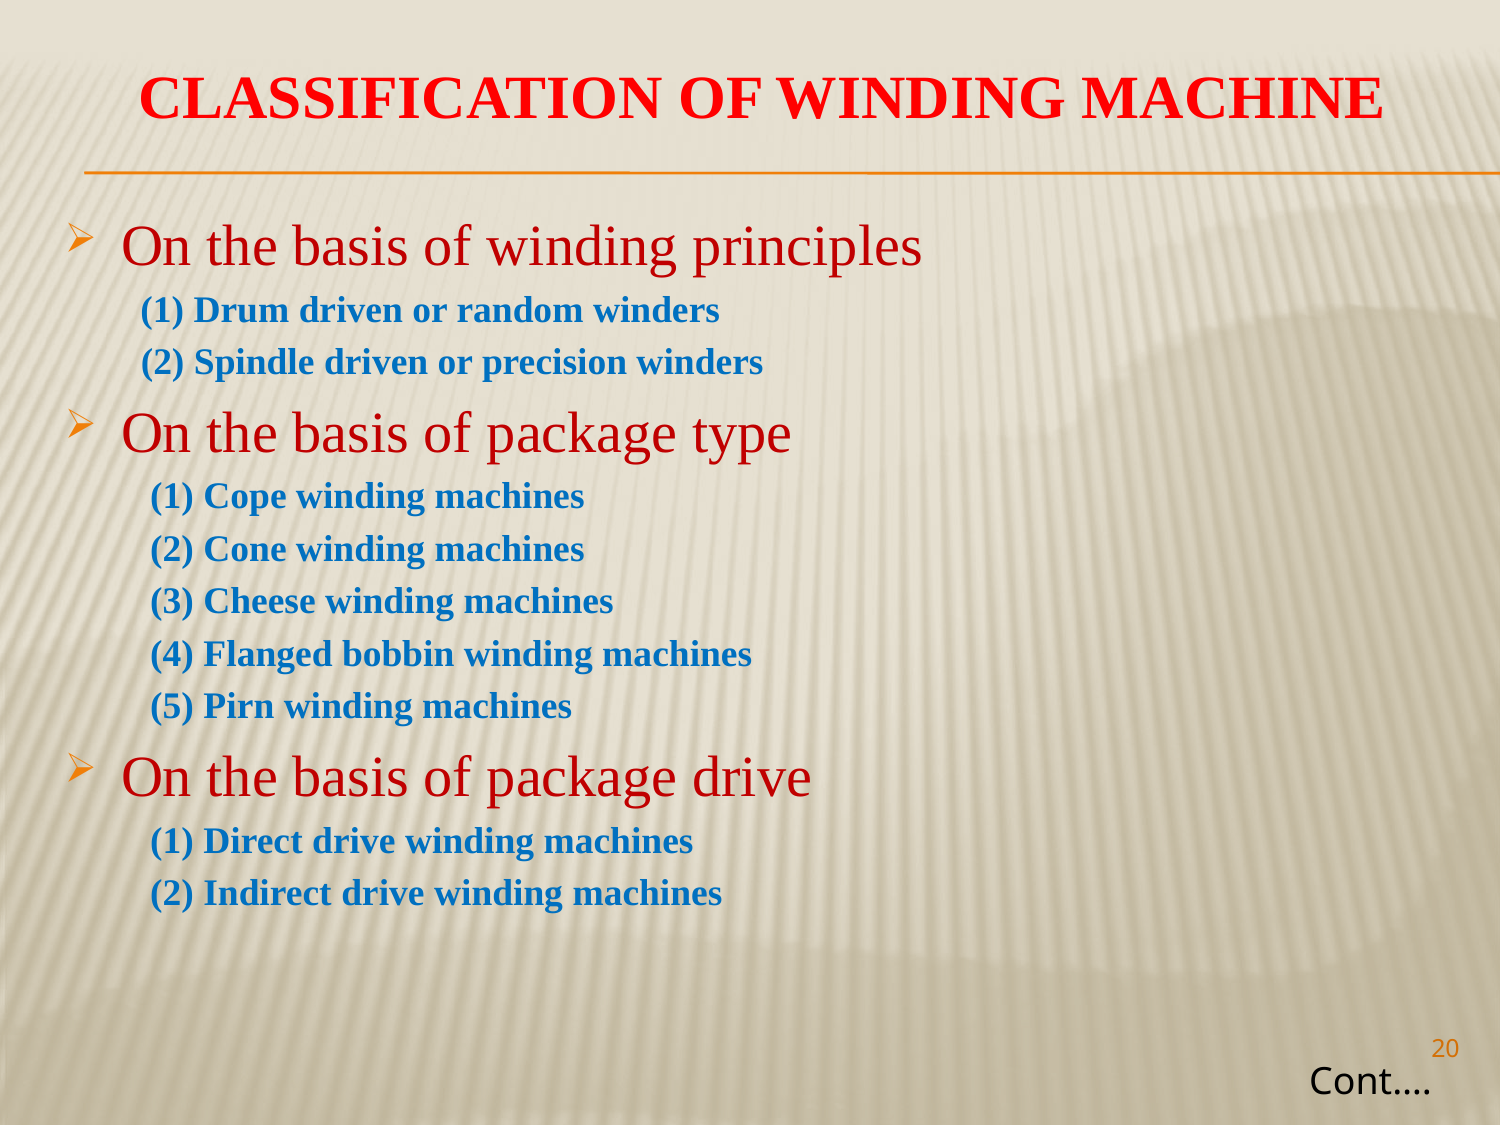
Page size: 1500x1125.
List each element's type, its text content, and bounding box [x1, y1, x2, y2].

text_box Cont…. [1294, 1049, 1447, 1110]
title Classification of winding machine [50, 24, 1475, 163]
slide_number 20 [1350, 1025, 1475, 1066]
list On the basis of winding principles (1) Drum driven or random winders (2) Spindle driven or precision winders On the basis of package type (1) Cope winding machines (2) Cone winding machines (3) Cheese winding machines (4) Flanged bobbin winding machines (5) Pirn winding machines On the basis of package drive (1) Direct drive winding machines (2) Indirect drive winding machines [50, 200, 1475, 1075]
